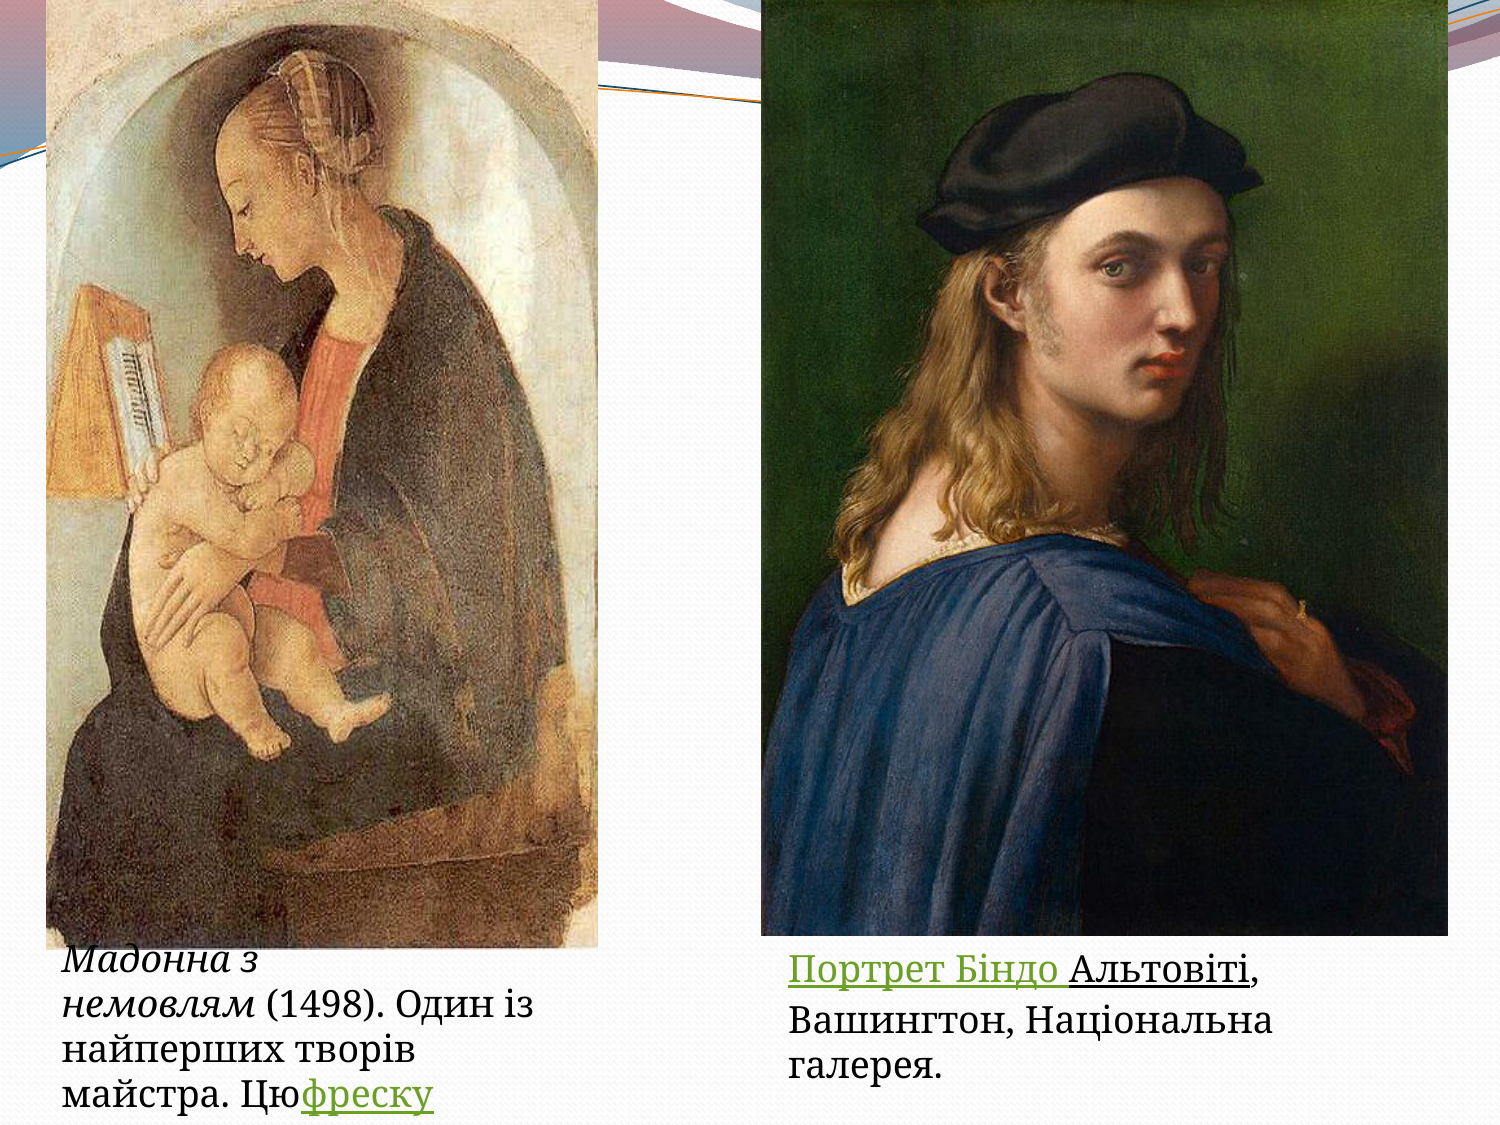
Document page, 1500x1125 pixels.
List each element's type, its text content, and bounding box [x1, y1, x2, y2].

picture [46, 0, 598, 950]
text_box Портрет Біндо Альтовіті, Вашингтон, Національна галерея. [773, 939, 1454, 1094]
text_box Мадонна з немовлям (1498). Один із найперших творів майстра. Цюфреску Рафаель виконав у 15-річному віці [46, 961, 598, 1125]
picture [761, 0, 1448, 937]
